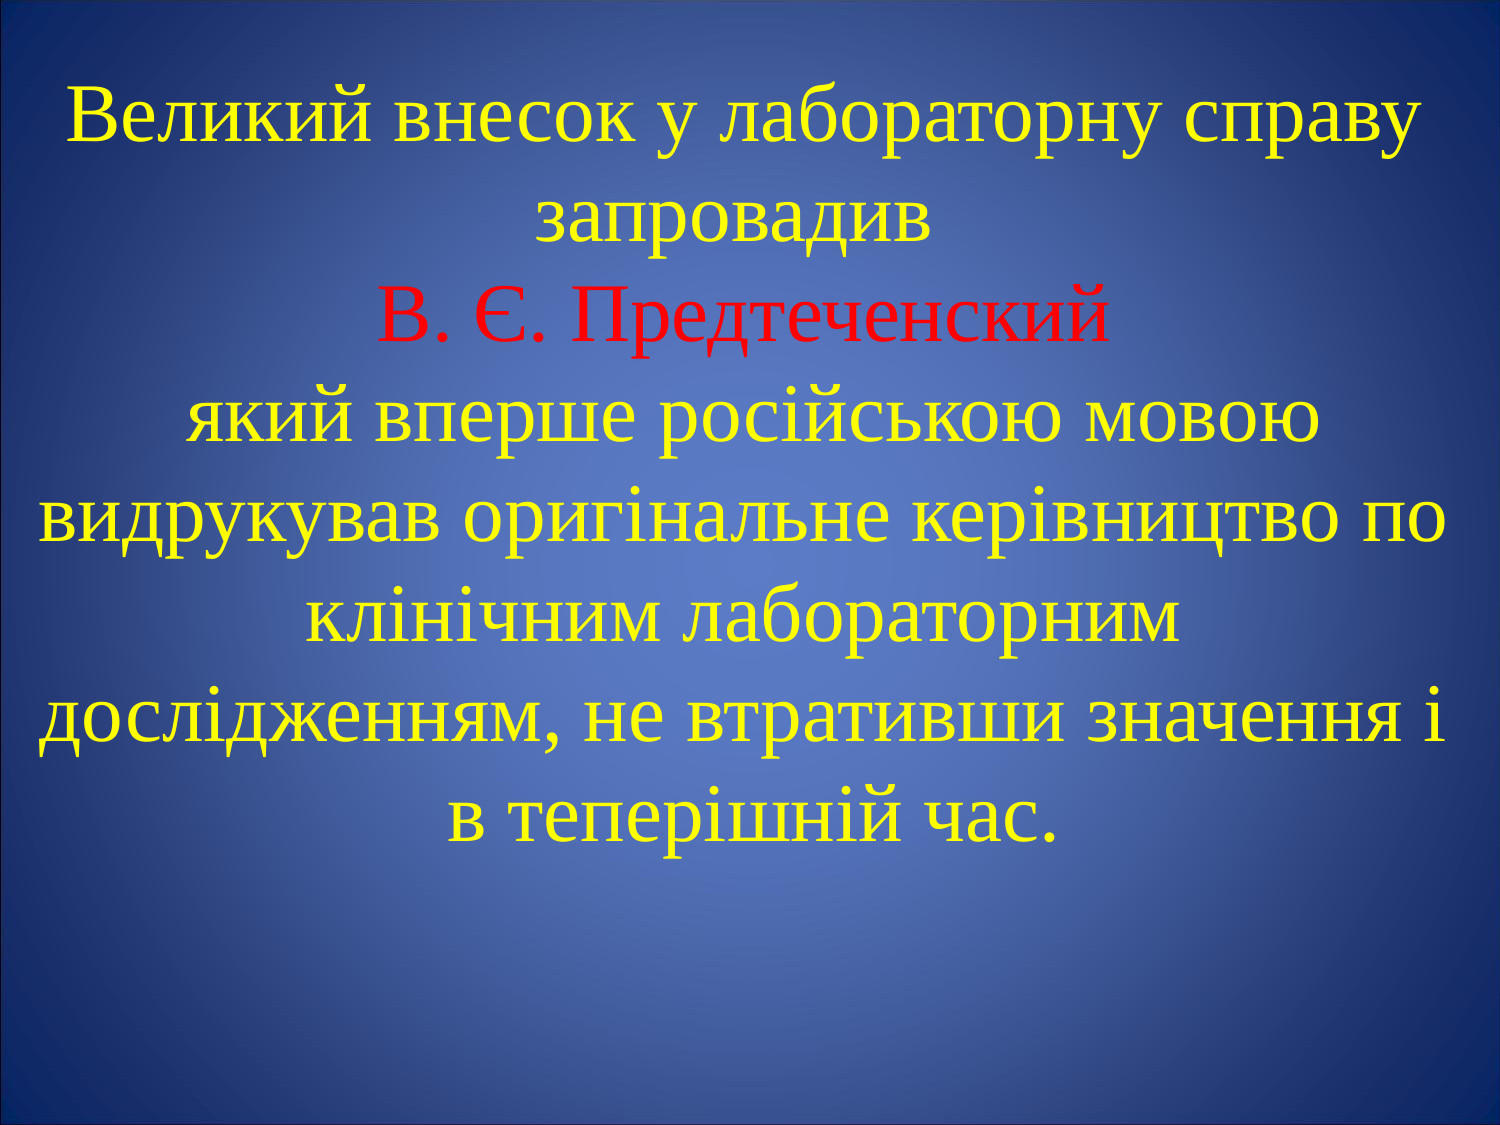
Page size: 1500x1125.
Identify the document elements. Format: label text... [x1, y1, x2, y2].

text_box Великий внесок у лабораторну справу запровадив В. Є. Предтеченский який вперше російською мовою видрукував оригінальне керівництво по клінічним лабораторним дослідженням, не втративши значення і в теперішній час. [23, 51, 1465, 866]
picture [0, 0, 1500, 1125]
